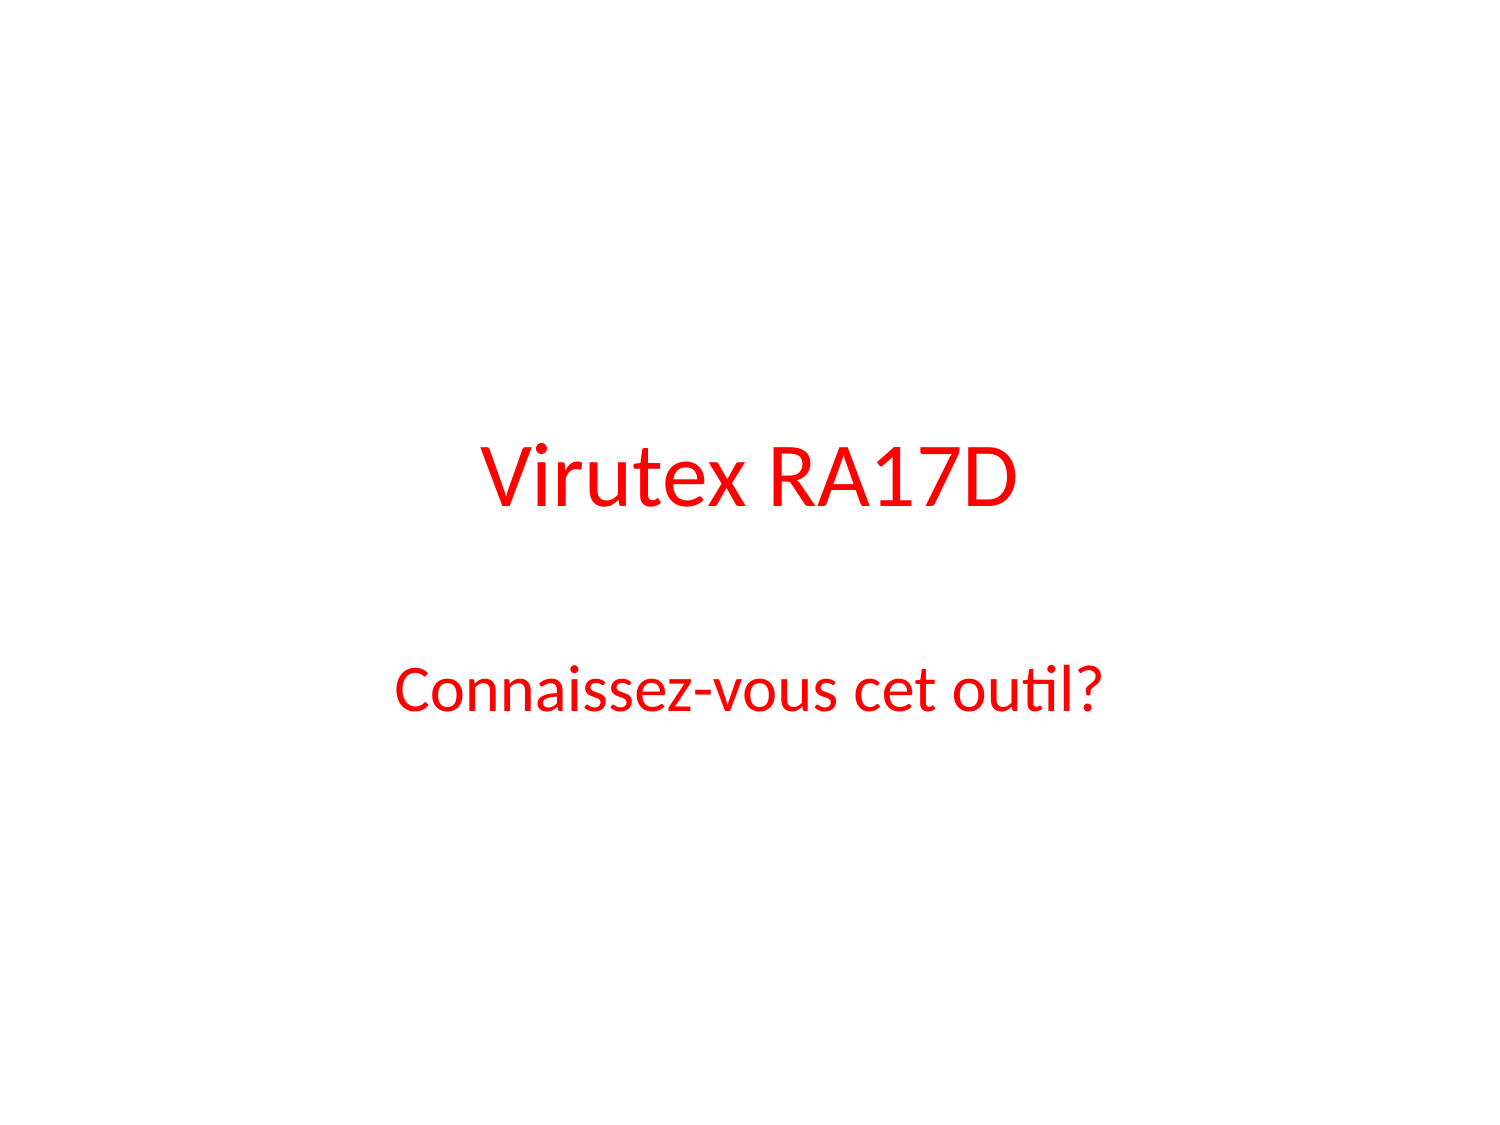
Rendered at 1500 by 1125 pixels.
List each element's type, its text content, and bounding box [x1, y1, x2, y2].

subtitle Connaissez-vous cet outil? [225, 637, 1275, 925]
title Virutex RA17D [112, 349, 1388, 591]
